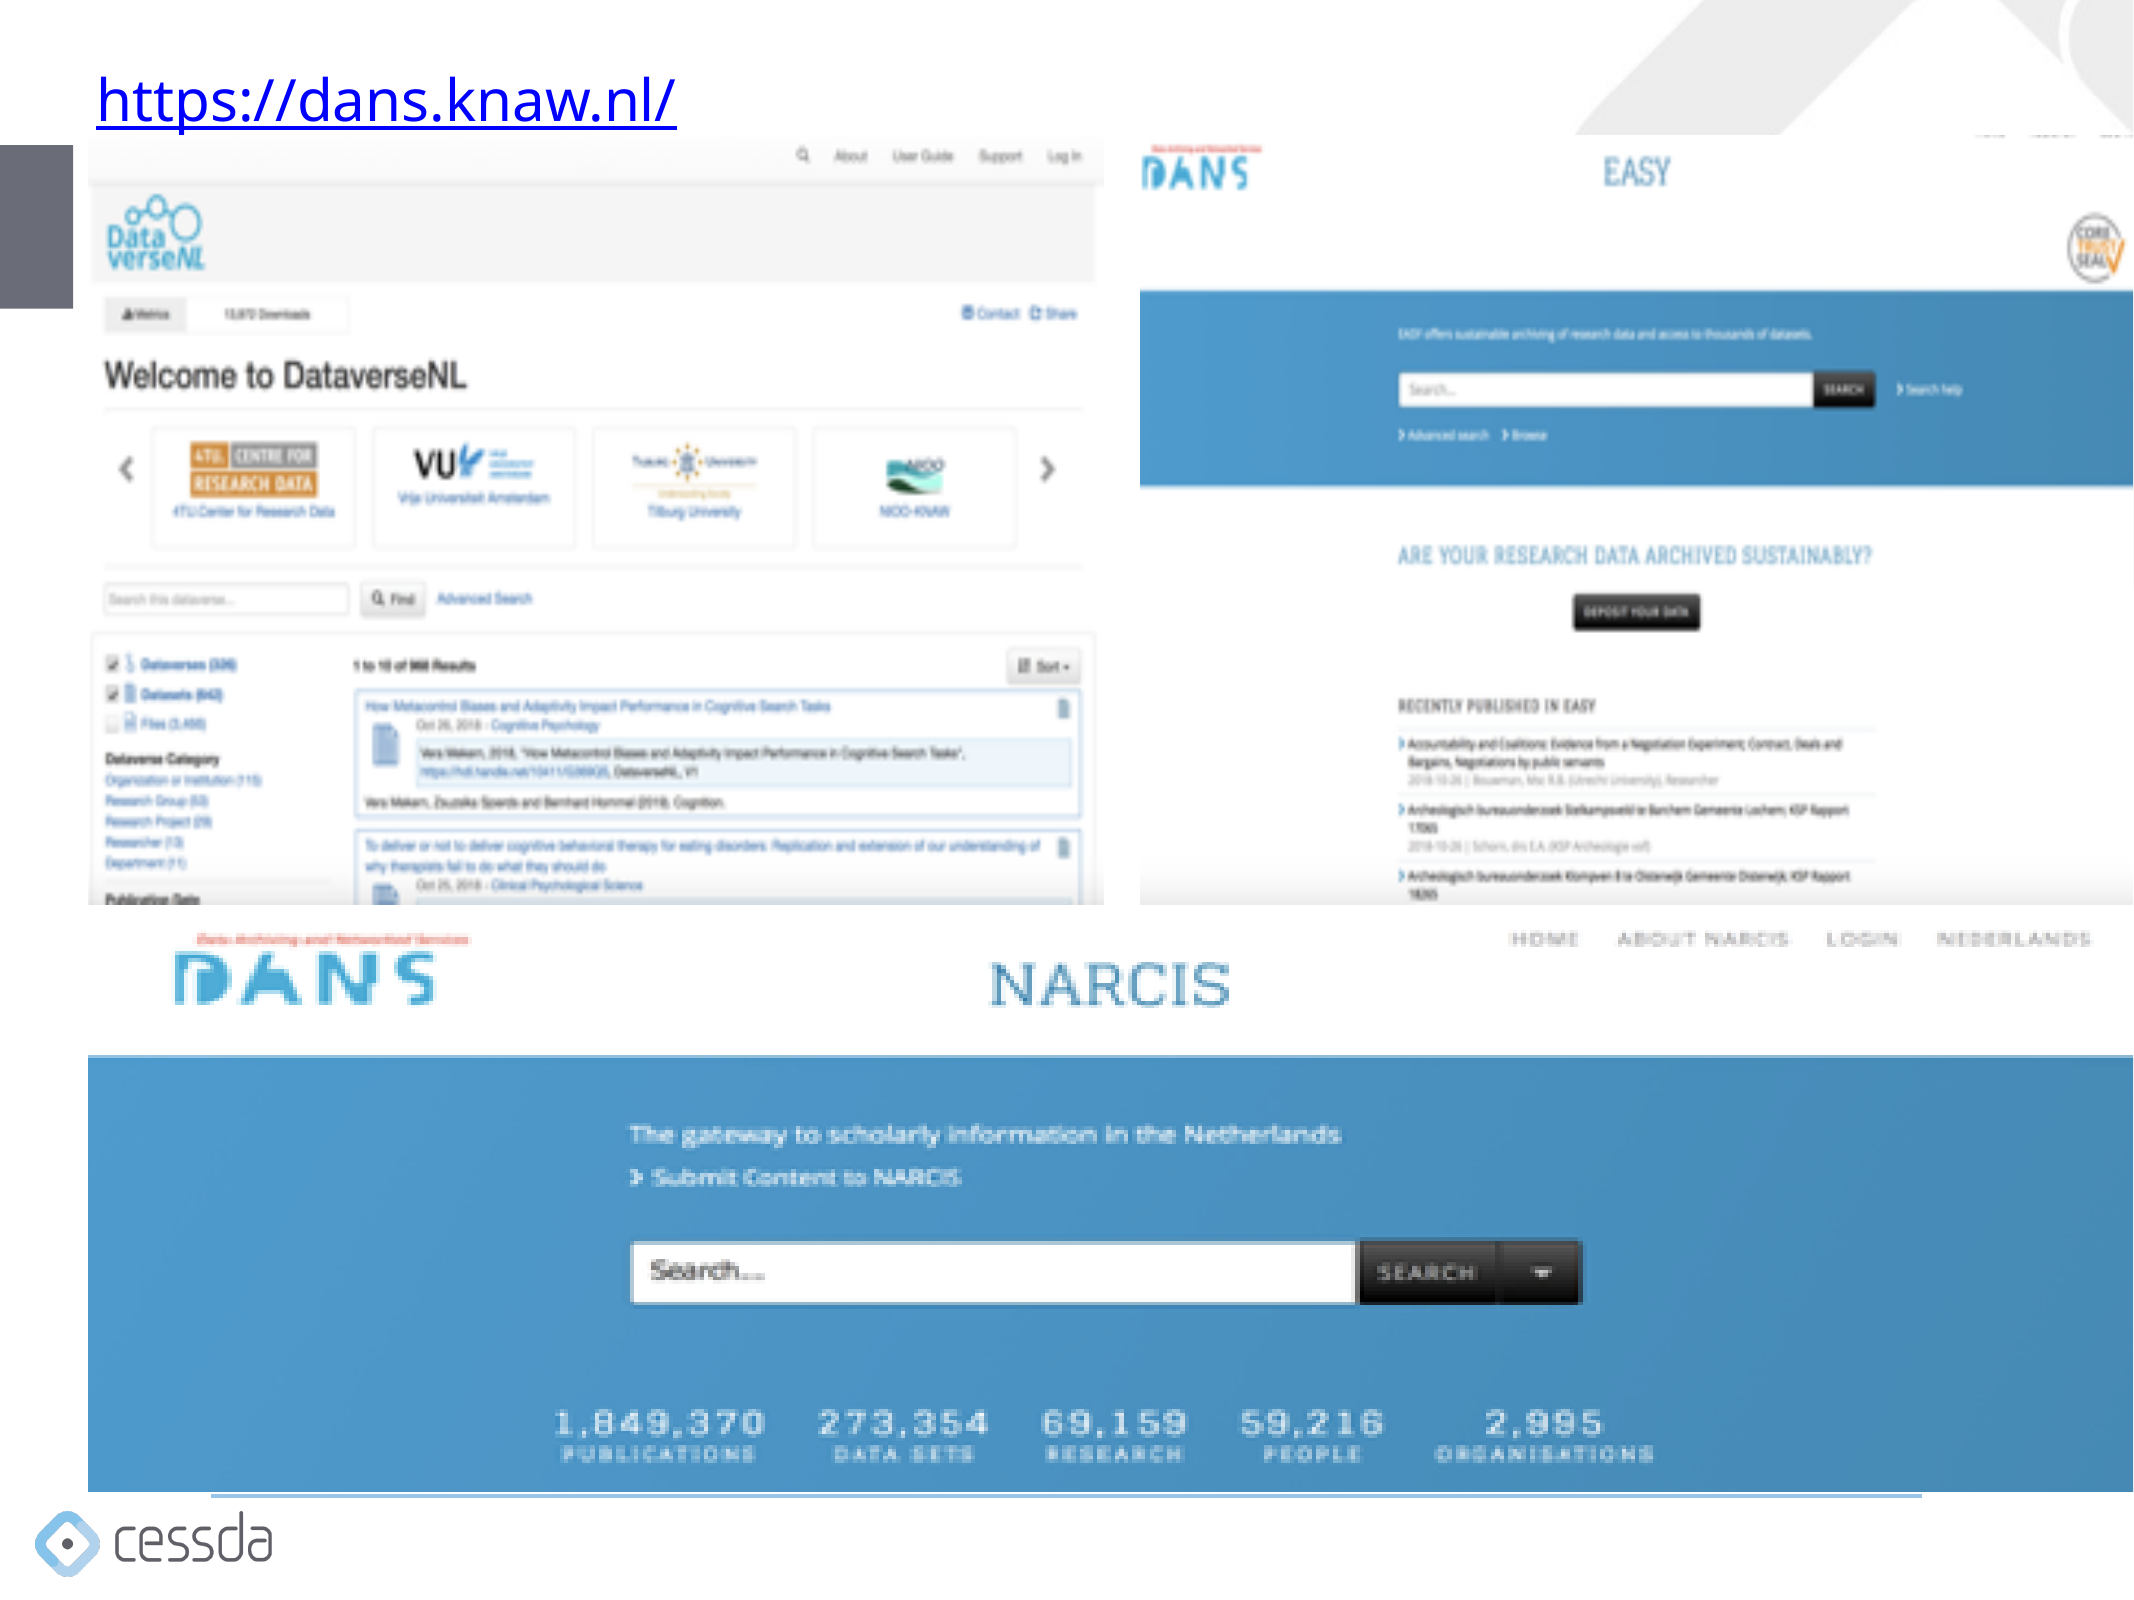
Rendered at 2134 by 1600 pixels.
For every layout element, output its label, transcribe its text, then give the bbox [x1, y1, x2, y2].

title https://dans.knaw.nl/ [87, 16, 1900, 181]
picture [0, 0, 2134, 1600]
